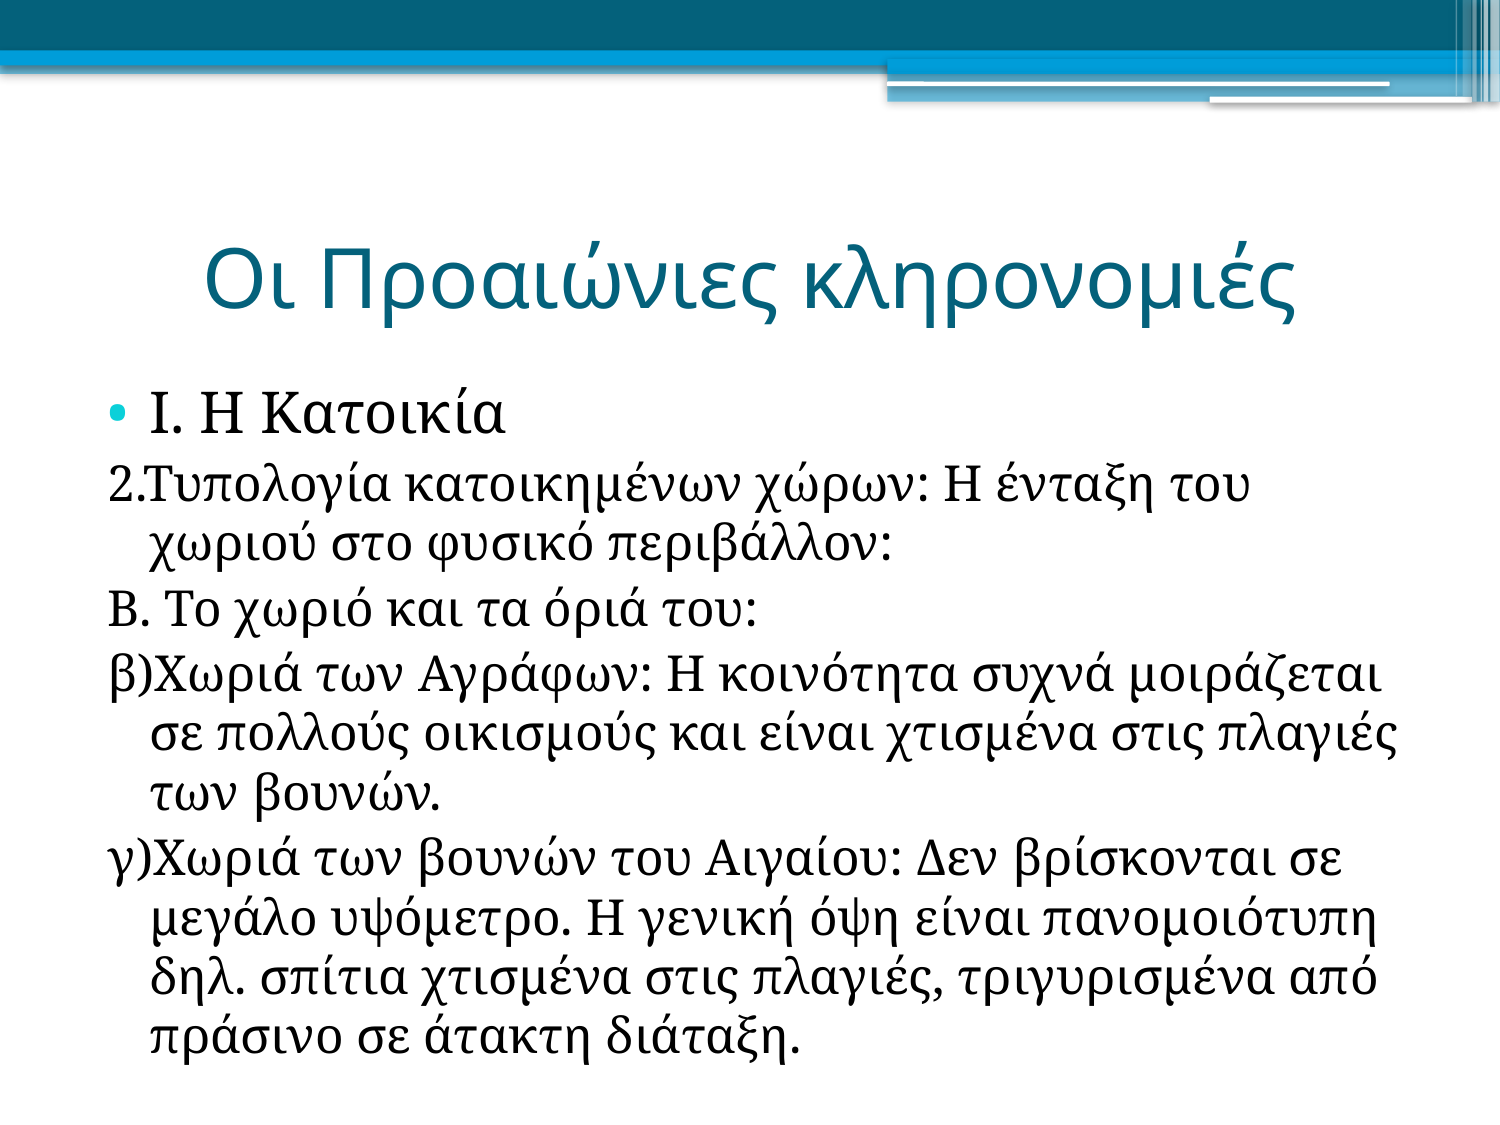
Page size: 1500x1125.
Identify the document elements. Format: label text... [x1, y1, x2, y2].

list Ι. Η Κατοικία 2.Τυπολογία κατοικημένων χώρων: Η ένταξη του χωριού στο φυσικό περιβάλλον: Β. Το χωριό και τα όριά του: β)Χωριά των Αγράφων: Η κοινότητα συχνά μοιράζεται σε πολλούς οικισμούς και είναι χτισμένα στις πλαγιές των βουνών. γ)Χωριά των βουνών του Αιγαίου: Δεν βρίσκονται σε μεγάλο υψόμετρο. Η γενική όψη είναι πανομοιότυπη δηλ. σπίτια χτισμένα στις πλαγιές, τριγυρισμένα από πράσινο σε άτακτη διάταξη. [75, 368, 1425, 1079]
title Οι Προαιώνιες κληρονομιές [75, 187, 1425, 363]
